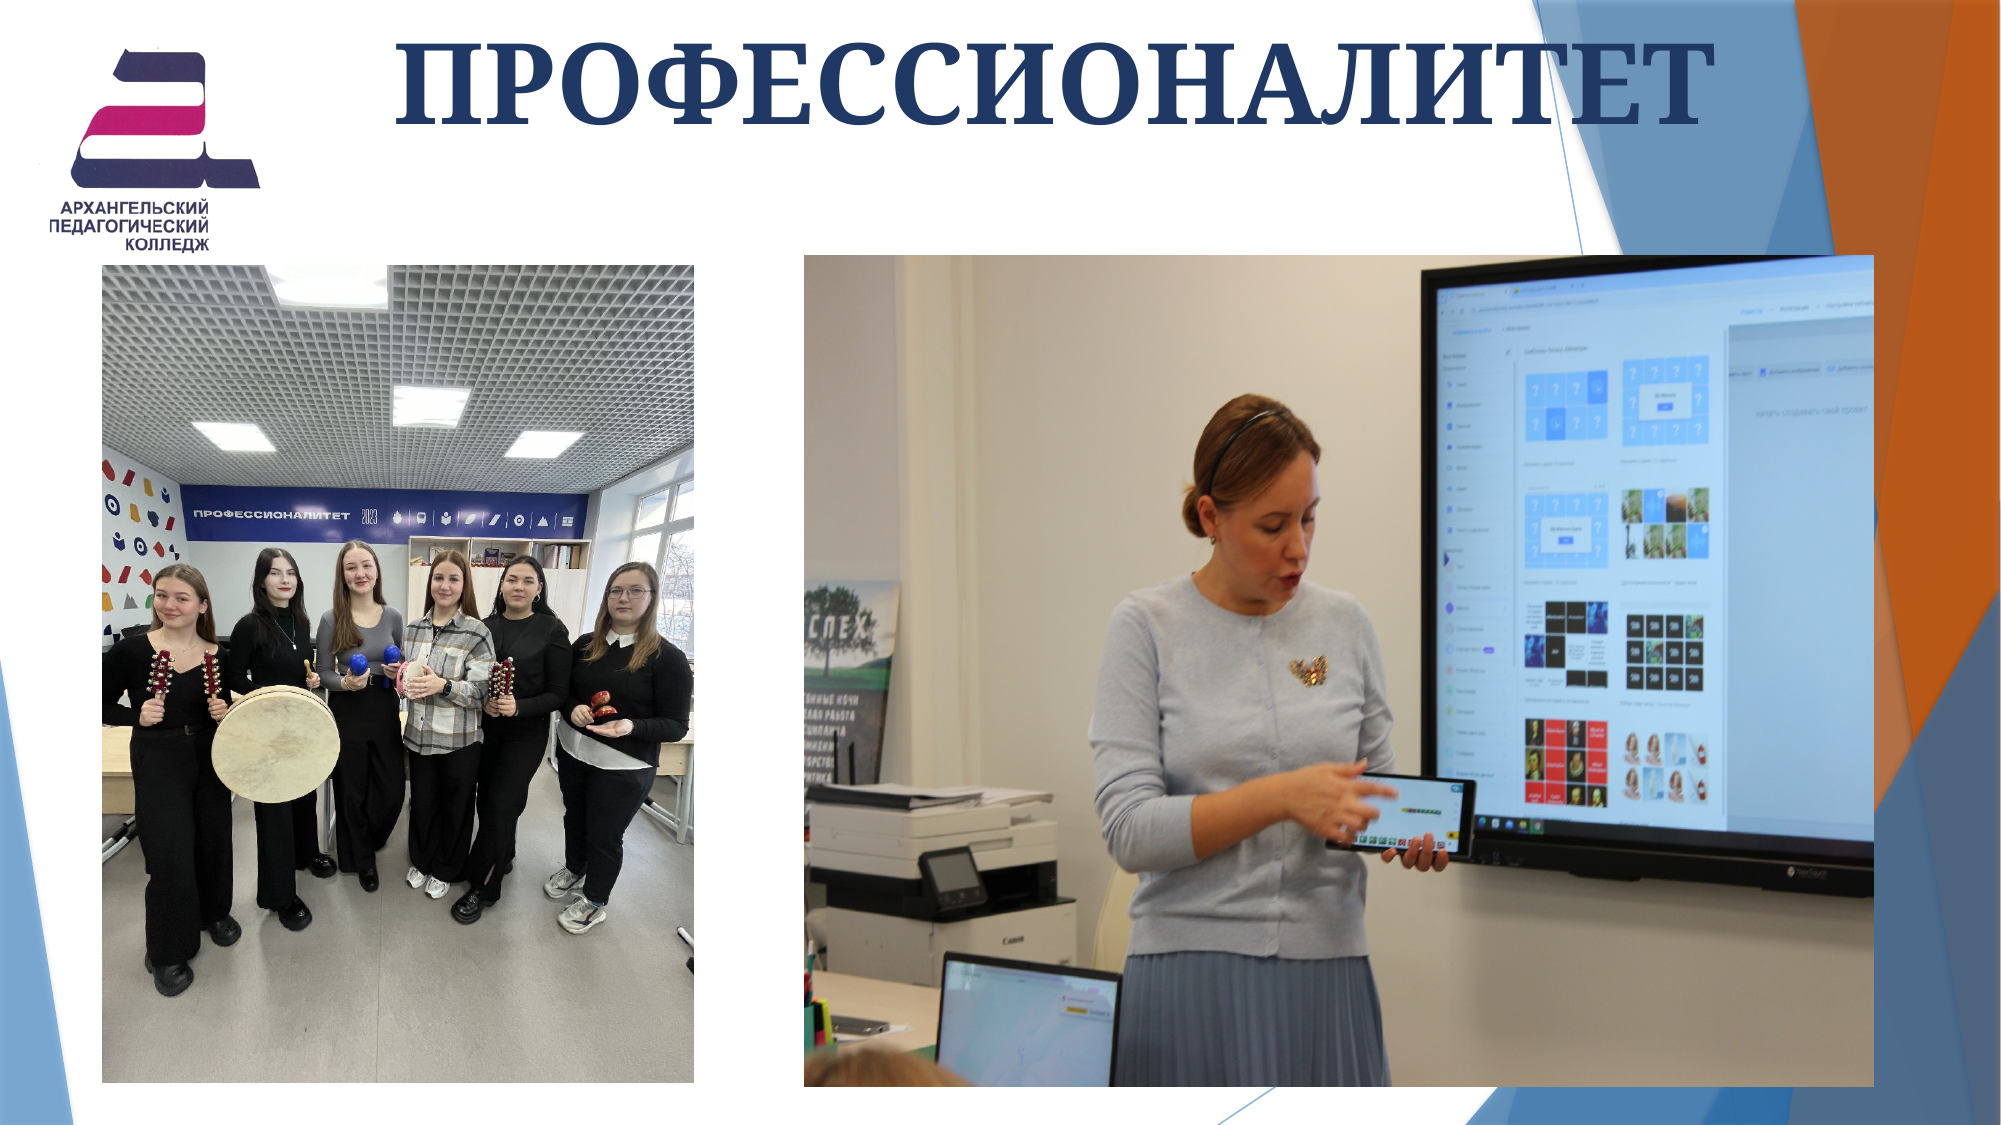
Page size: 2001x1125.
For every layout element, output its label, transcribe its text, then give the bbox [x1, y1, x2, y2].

title ПРОФЕССИОНАЛИТЕТ [290, 27, 2000, 132]
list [101, 264, 694, 1084]
picture [19, 10, 285, 283]
picture [804, 255, 1875, 1088]
